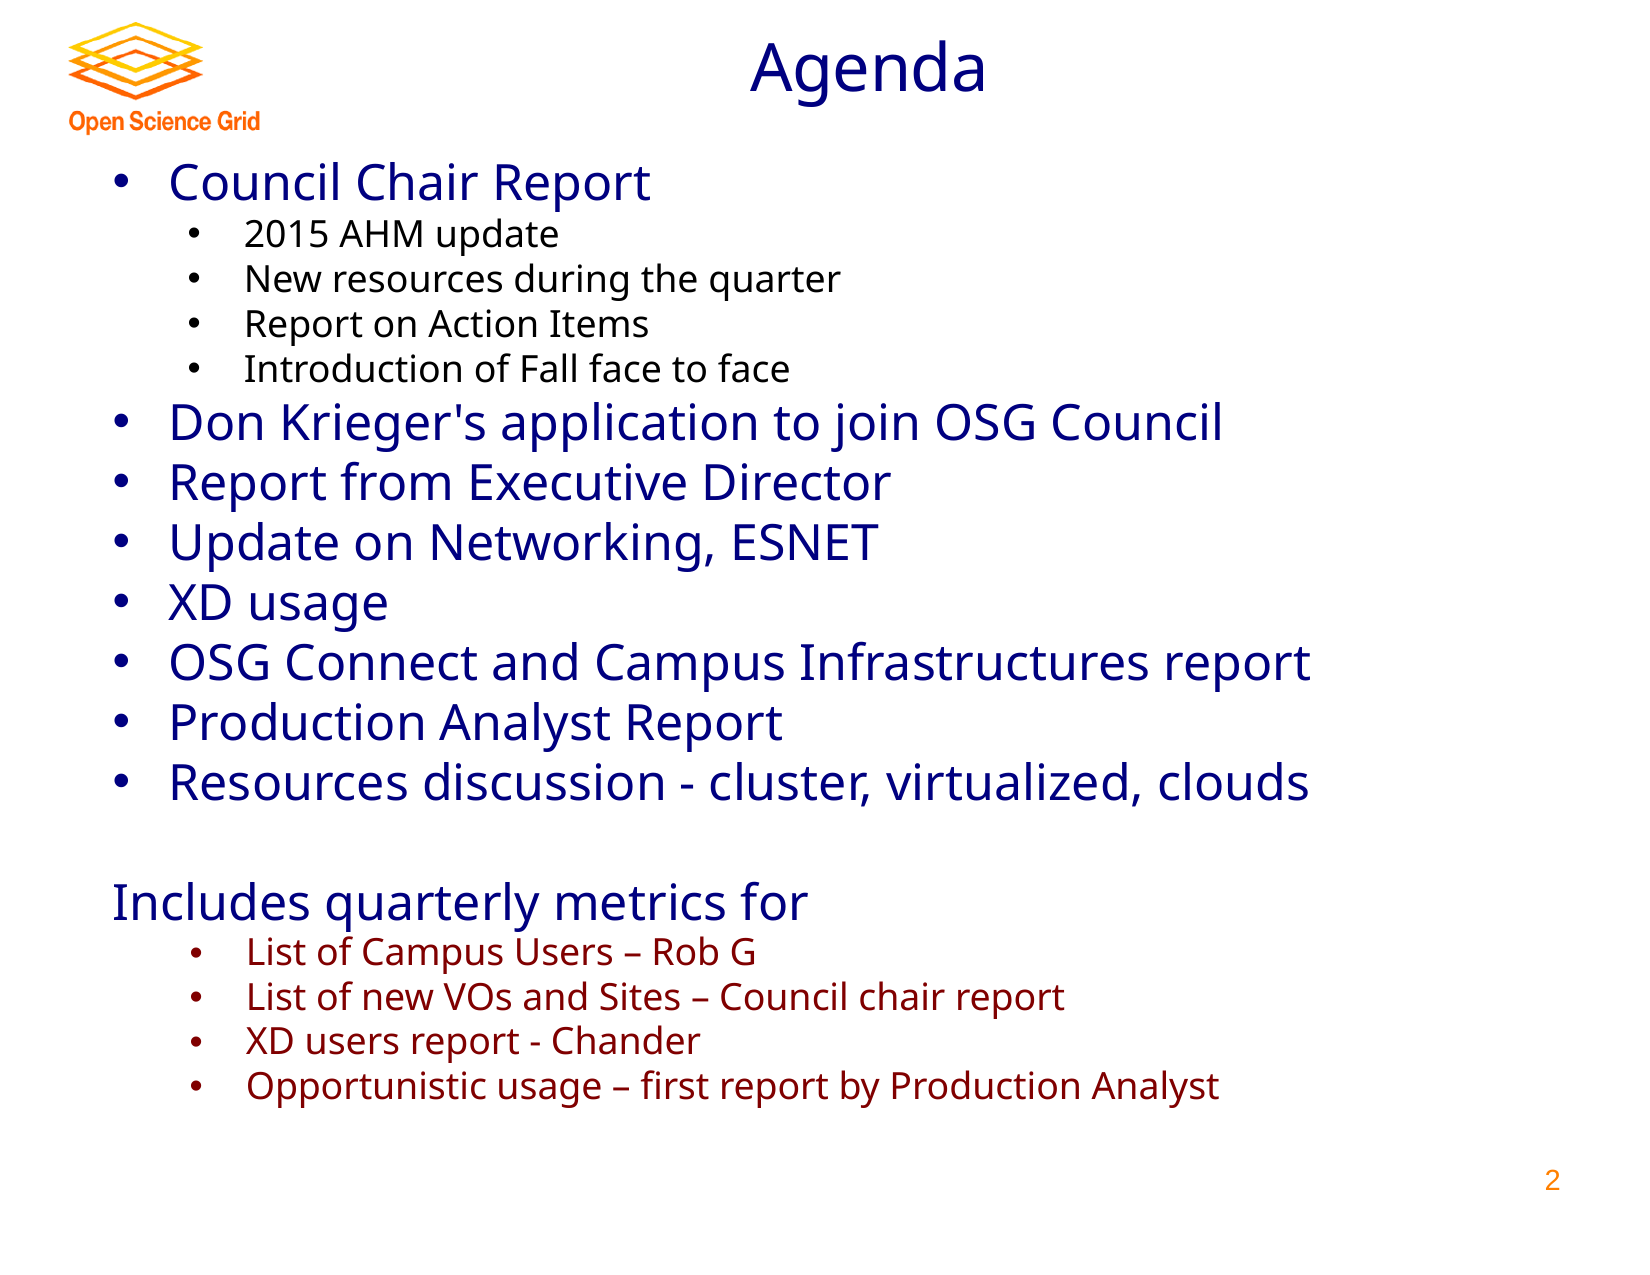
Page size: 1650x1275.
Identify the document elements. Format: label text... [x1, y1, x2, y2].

title Agenda [137, 24, 1588, 238]
picture [49, 0, 279, 152]
slide_number 2 [1524, 1160, 1565, 1275]
list Council Chair Report 2015 AHM update New resources during the quarter Report on Action Items Introduction of Fall face to face Don Krieger's application to join OSG Council Report from Executive Director Update on Networking, ESNET XD usage OSG Connect and Campus Infrastructures report Production Analyst Report Resources discussion - cluster, virtualized, clouds Includes quarterly metrics for List of Campus Users – Rob G List of new VOs and Sites – Council chair report XD users report - Chander Opportunistic usage – first report by Production Analyst [112, 150, 1563, 1200]
